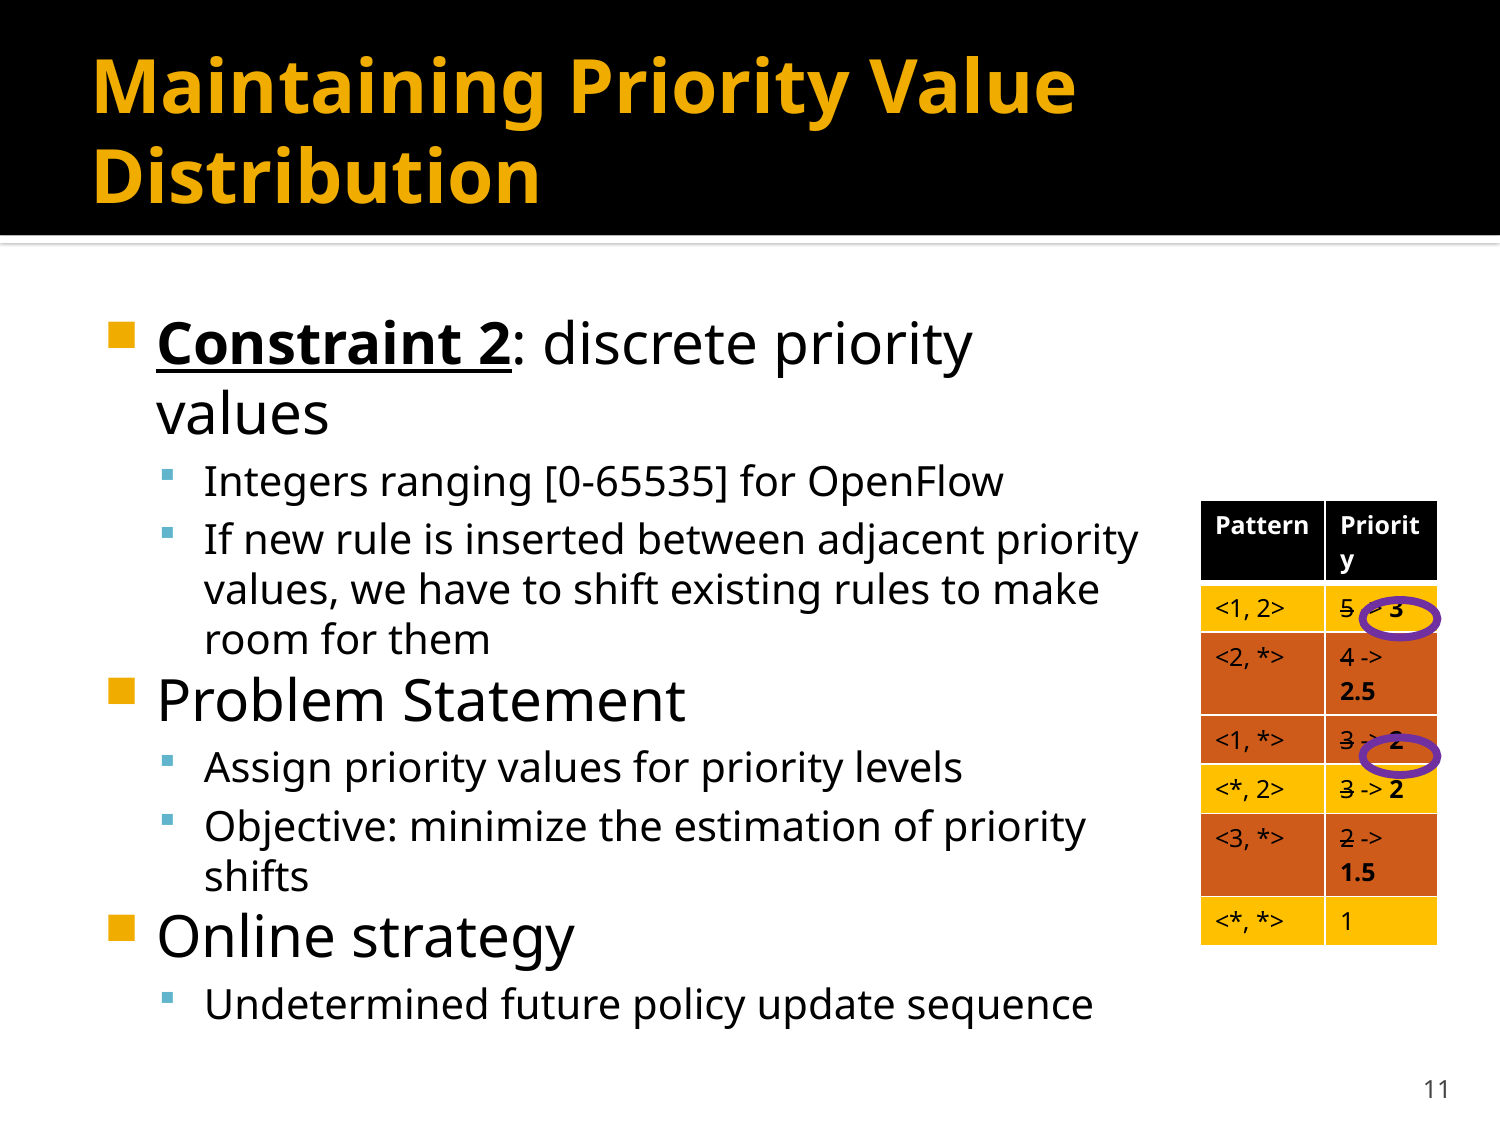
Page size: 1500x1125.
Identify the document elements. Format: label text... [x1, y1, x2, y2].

title Maintaining Priority Value Distribution [75, 25, 1425, 231]
slide_number 11 [1345, 1062, 1467, 1108]
text_box [1358, 596, 1442, 642]
table_cell 4 -> 2.5 [1326, 633, 1437, 714]
table_cell 3 -> 2 [1326, 765, 1437, 813]
table_header Pattern [1201, 501, 1324, 580]
table_cell <1, *> [1201, 716, 1324, 763]
list Constraint 2: discrete priority values Integers ranging [0-65535] for OpenFlow If new rule is inserted between adjacent priority values, we have to shift existing rules to make room for them Problem Statement Assign priority values for priority levels Objective: minimize the estimation of priority shifts Online strategy Undetermined future policy update sequence [75, 291, 1175, 1050]
table_cell <3, *> [1201, 814, 1324, 896]
table_cell <*, *> [1201, 897, 1324, 945]
table_cell 5 -> 3 [1326, 586, 1437, 631]
table_cell 2 -> 1.5 [1326, 814, 1437, 896]
table_cell <*, 2> [1201, 765, 1324, 813]
table_cell 3 -> 2 [1326, 716, 1437, 763]
table_cell <1, 2> [1201, 586, 1324, 631]
table_cell 1 [1326, 897, 1437, 945]
table_cell <2, *> [1201, 633, 1324, 714]
text_box [1358, 733, 1442, 779]
table_header Priority [1326, 501, 1437, 580]
